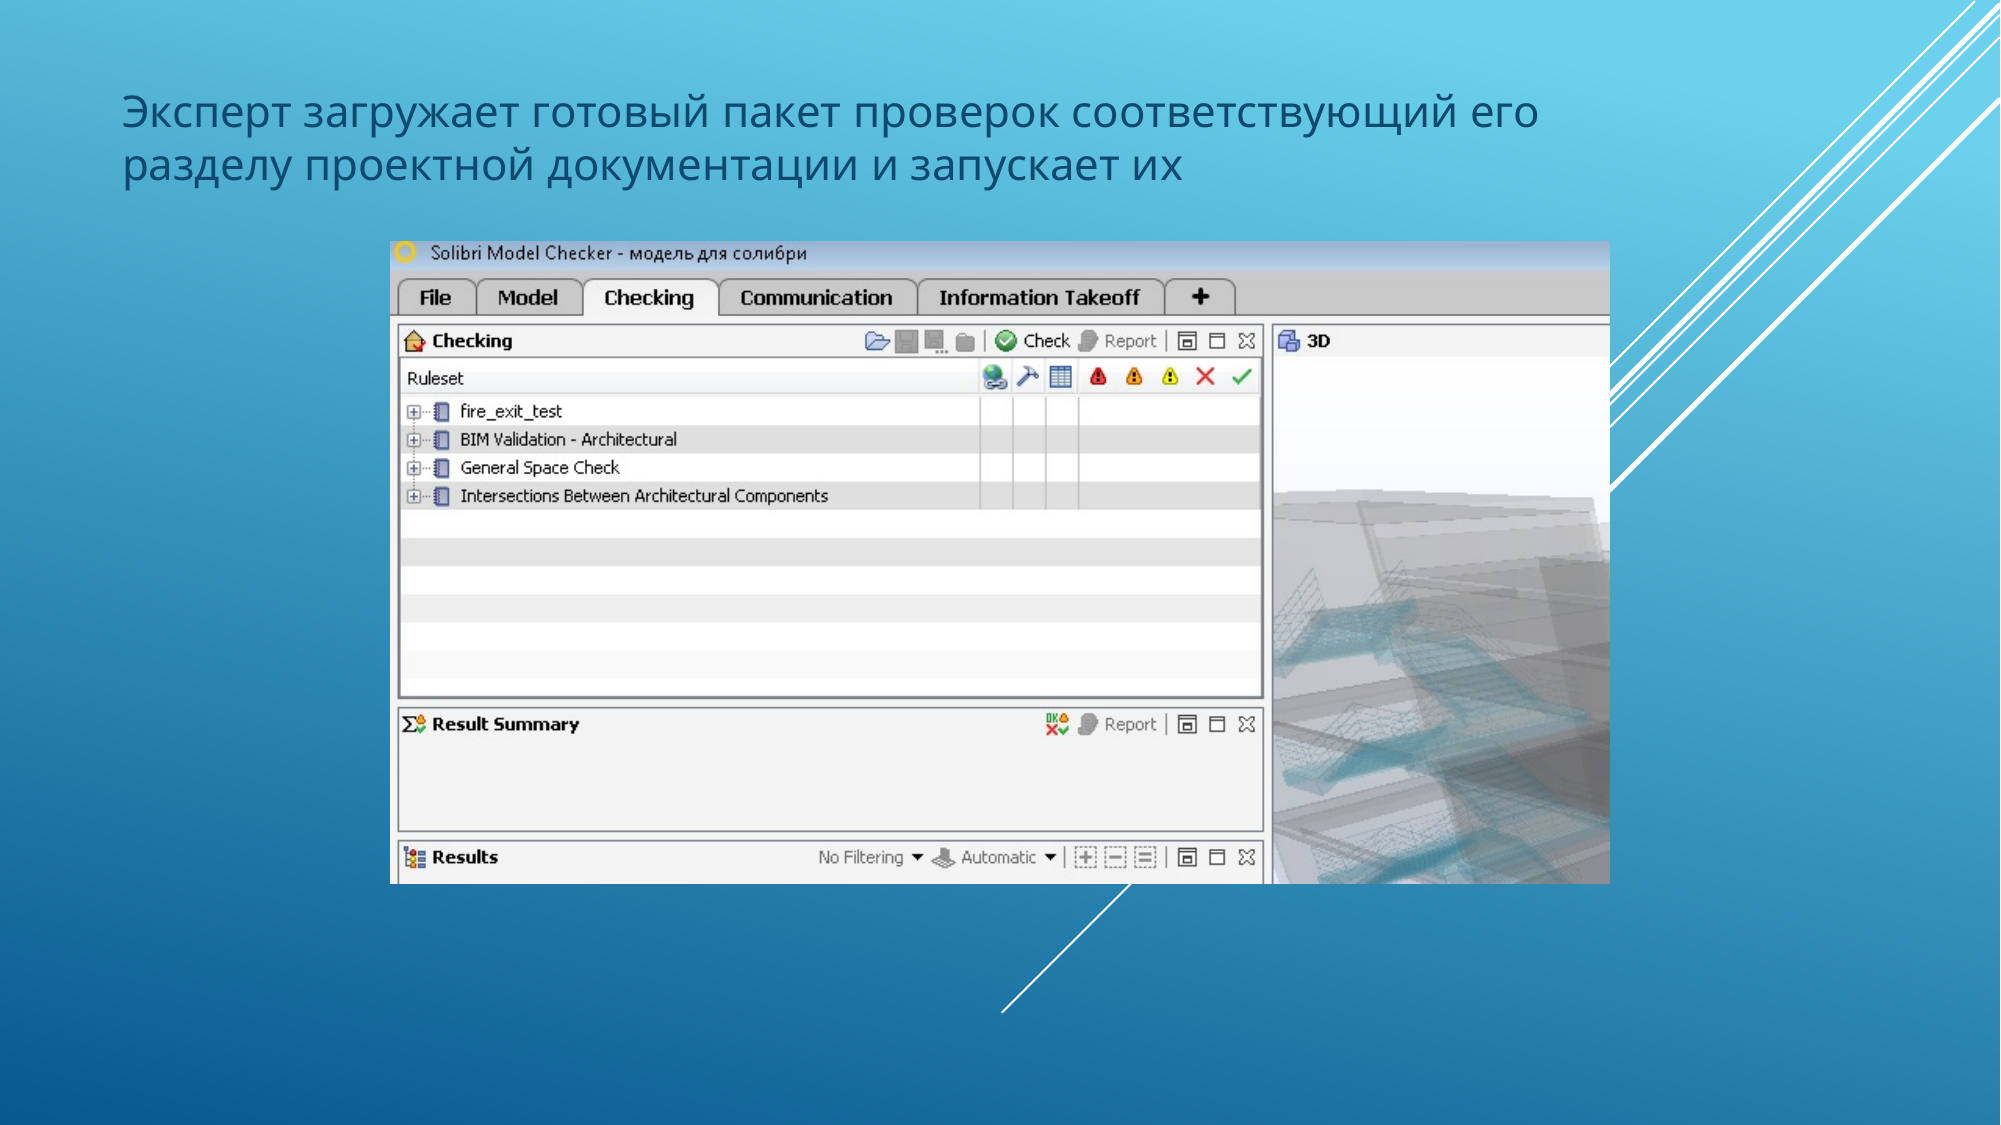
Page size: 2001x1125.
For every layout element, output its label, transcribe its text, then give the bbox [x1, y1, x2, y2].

subtitle Эксперт загружает готовый пакет проверок соответствующий его разделу проектной документации и запускает их [107, 76, 1711, 232]
picture [390, 241, 1610, 884]
